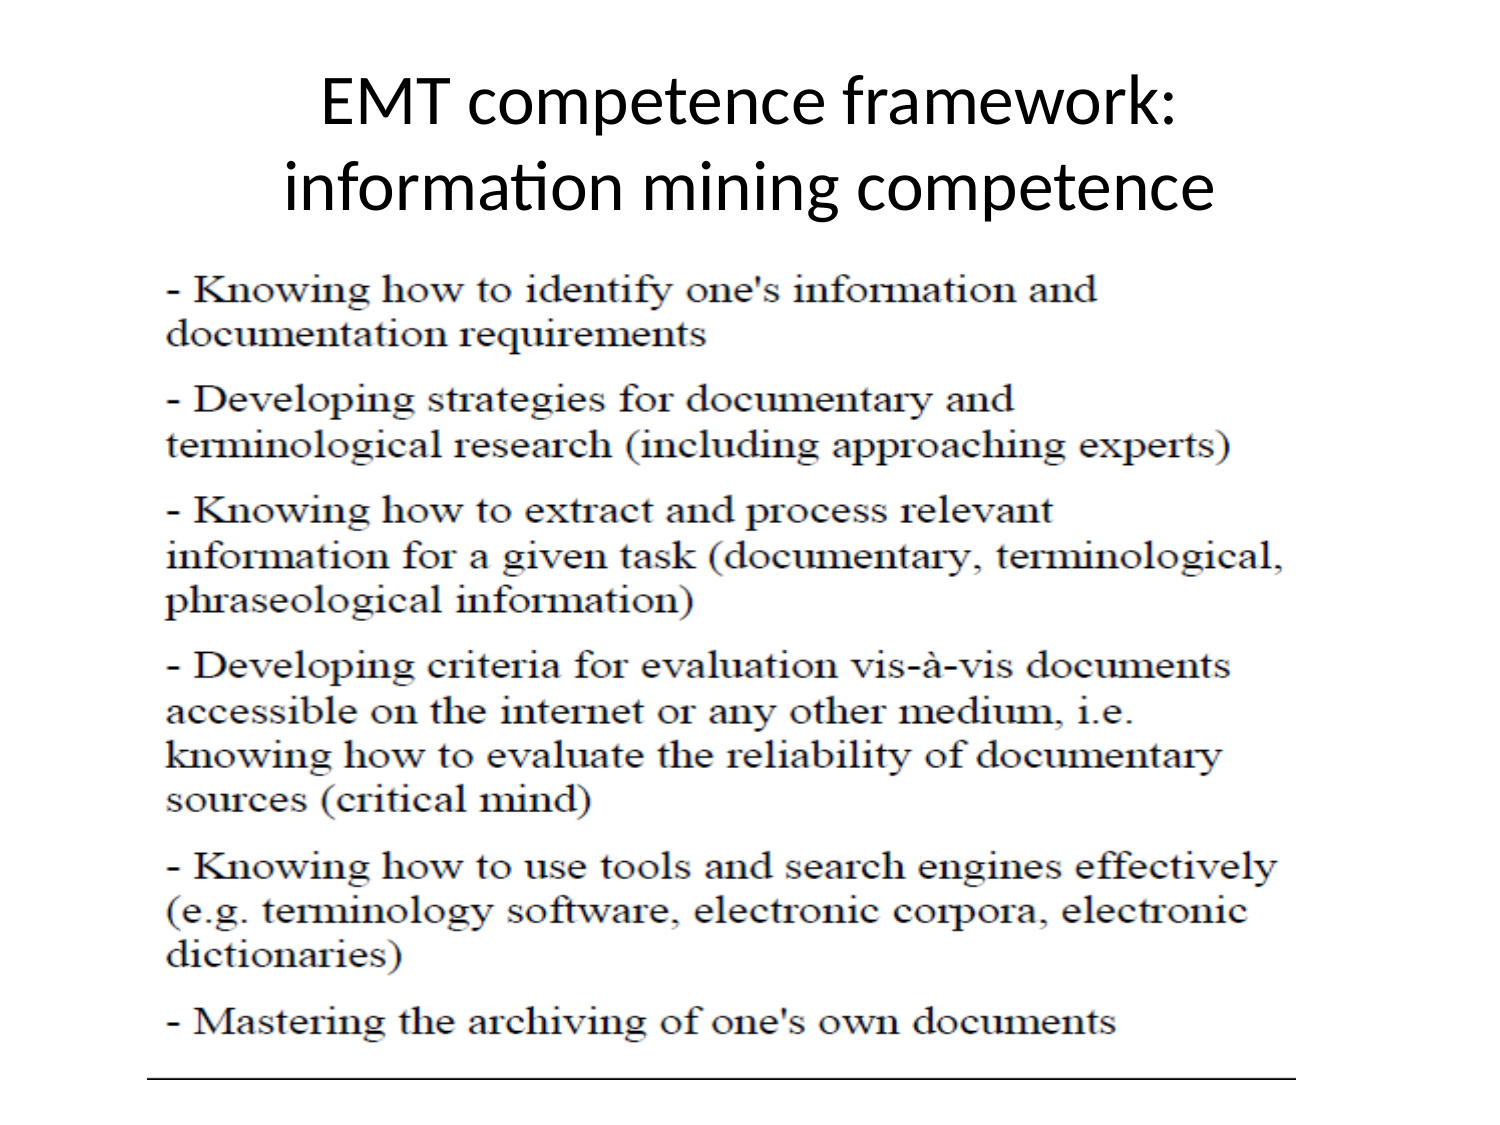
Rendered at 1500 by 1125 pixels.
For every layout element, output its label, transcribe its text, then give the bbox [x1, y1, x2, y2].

picture [147, 255, 1296, 1081]
title EMT competence framework: information mining competence [75, 45, 1425, 233]
